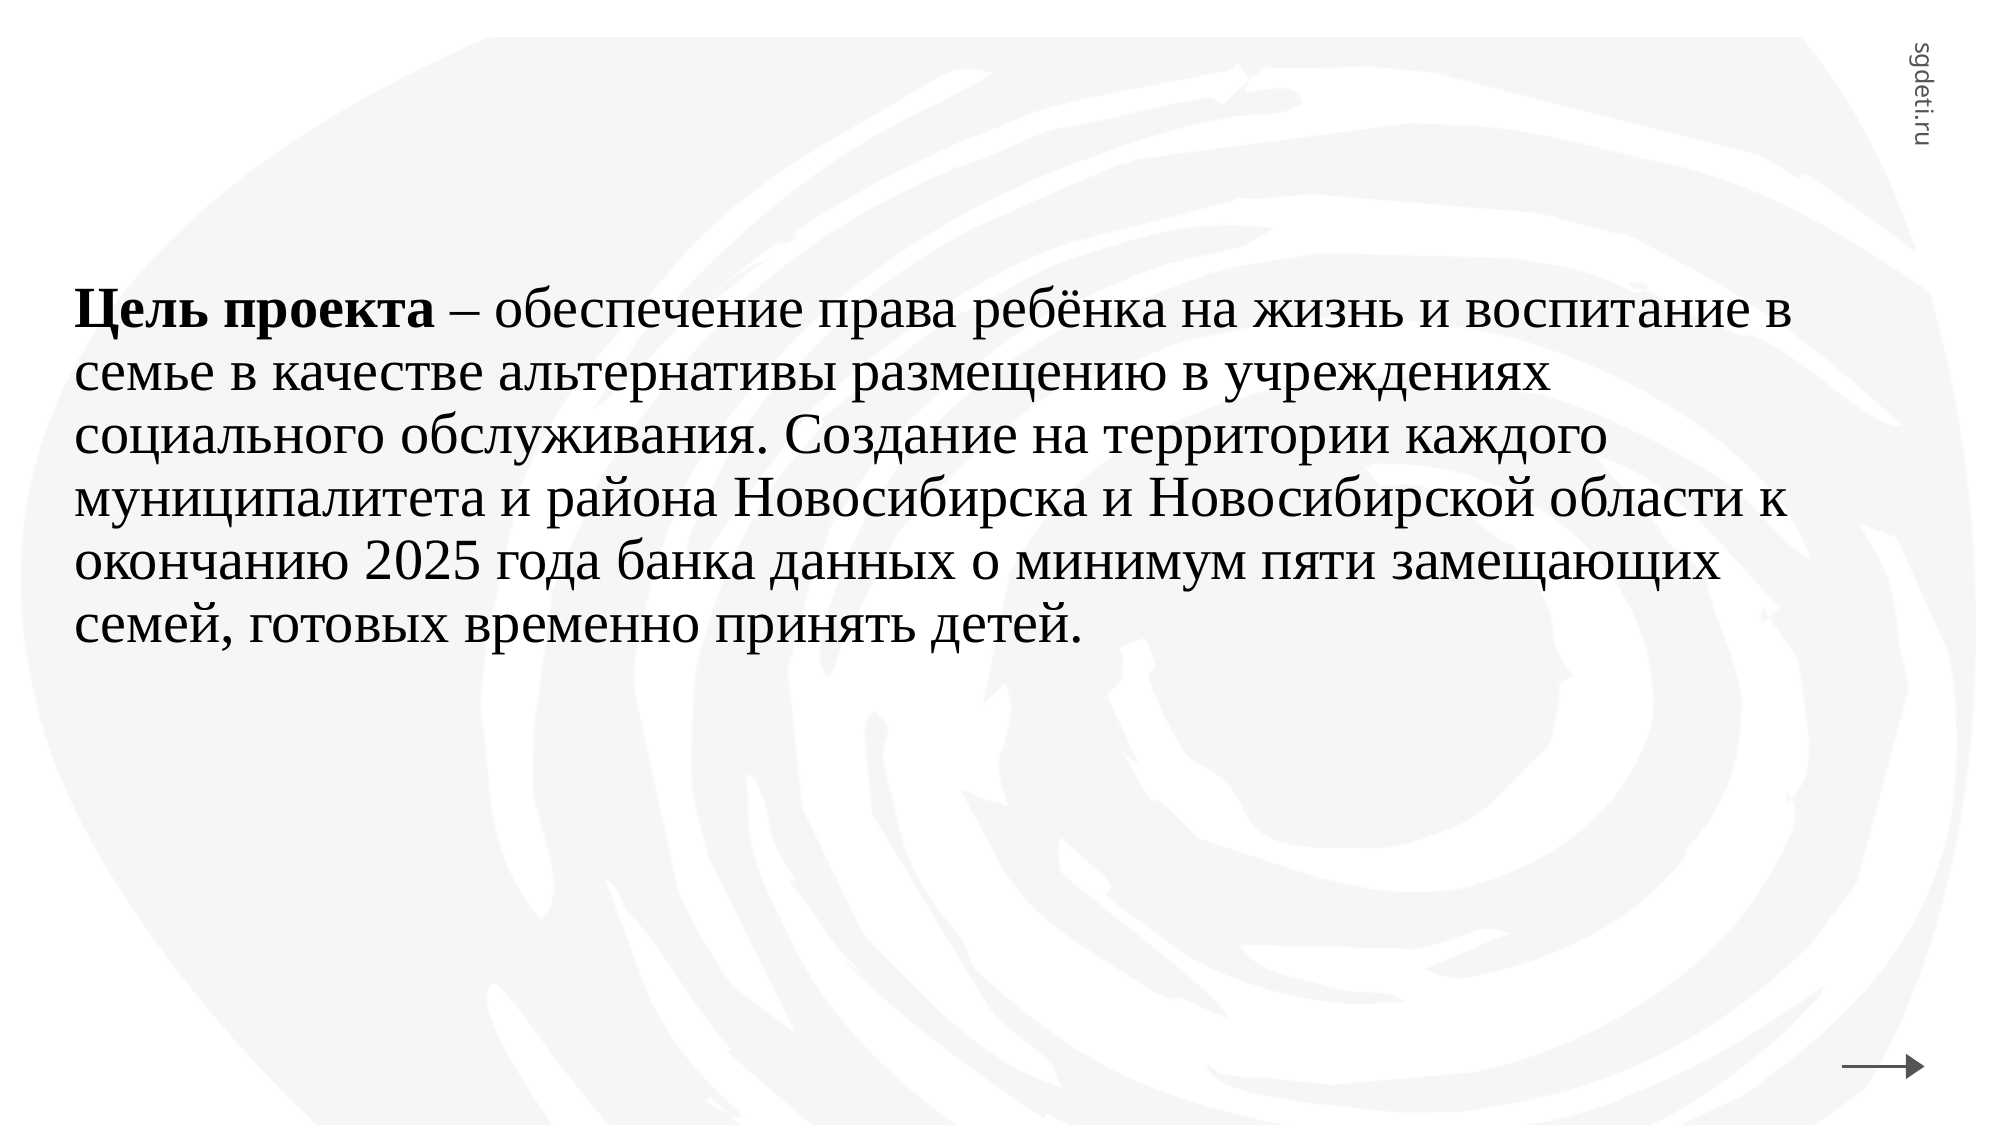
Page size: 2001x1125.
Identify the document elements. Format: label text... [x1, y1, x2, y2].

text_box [1841, 1053, 1925, 1080]
title Цель проекта – обеспечение права ребёнка на жизнь и воспитание в семье в качестве альтернативы размещению в учреждениях социального обслуживания. Создание на территории каждого муниципалитета и района Новосибирска и Новосибирской области к окончанию 2025 года банка данных о минимум пяти замещающих семей, готовых временно принять детей. [59, 92, 1866, 839]
text_box [20, 37, 1976, 1125]
text_box sgdeti.ru [1910, 37, 1941, 152]
